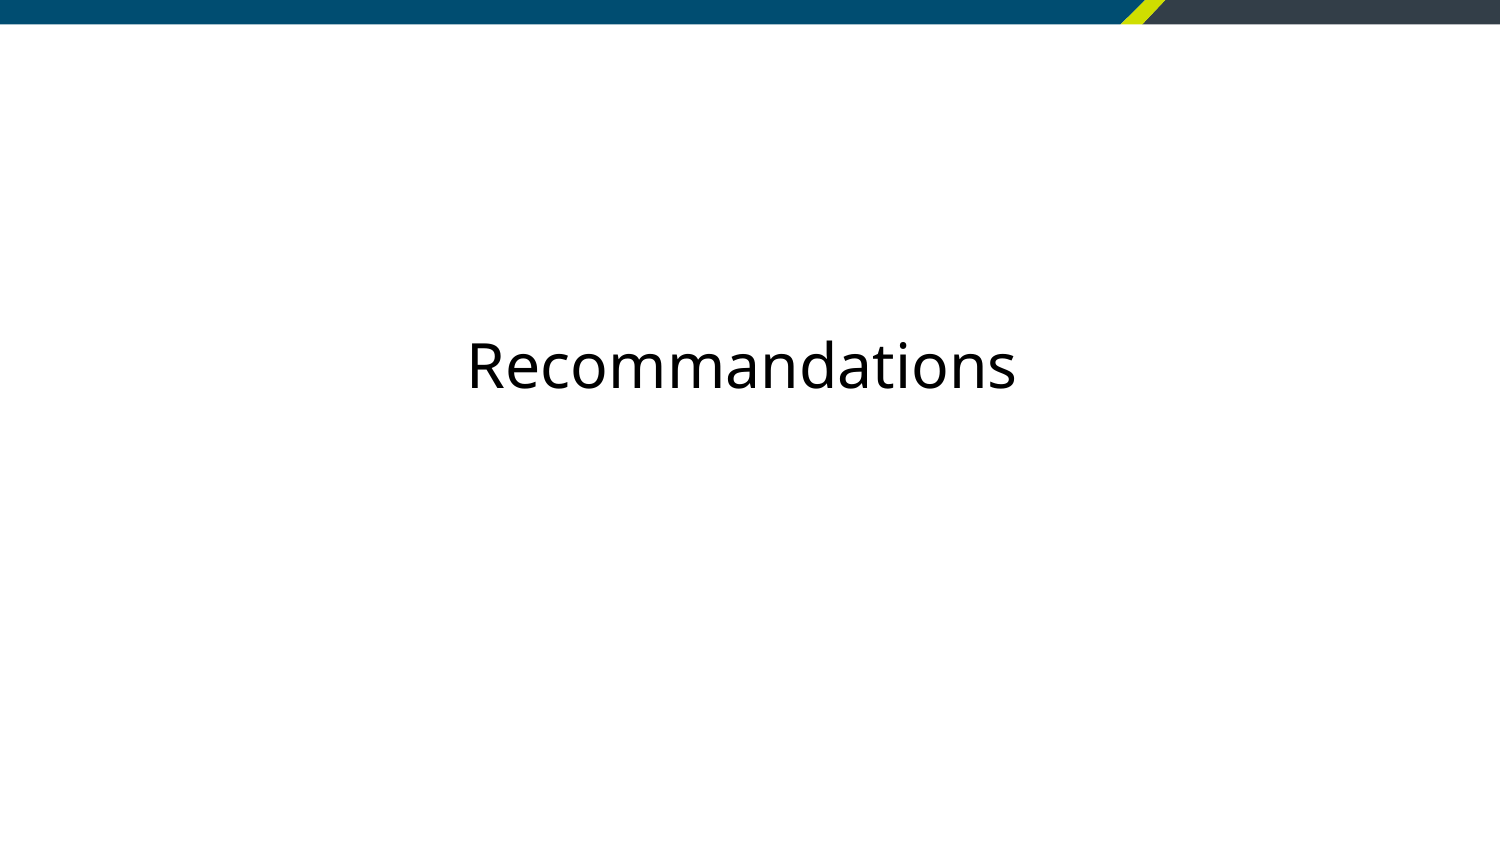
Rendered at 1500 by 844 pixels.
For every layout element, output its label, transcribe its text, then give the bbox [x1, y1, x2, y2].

list Recommandations [43, 300, 1442, 567]
